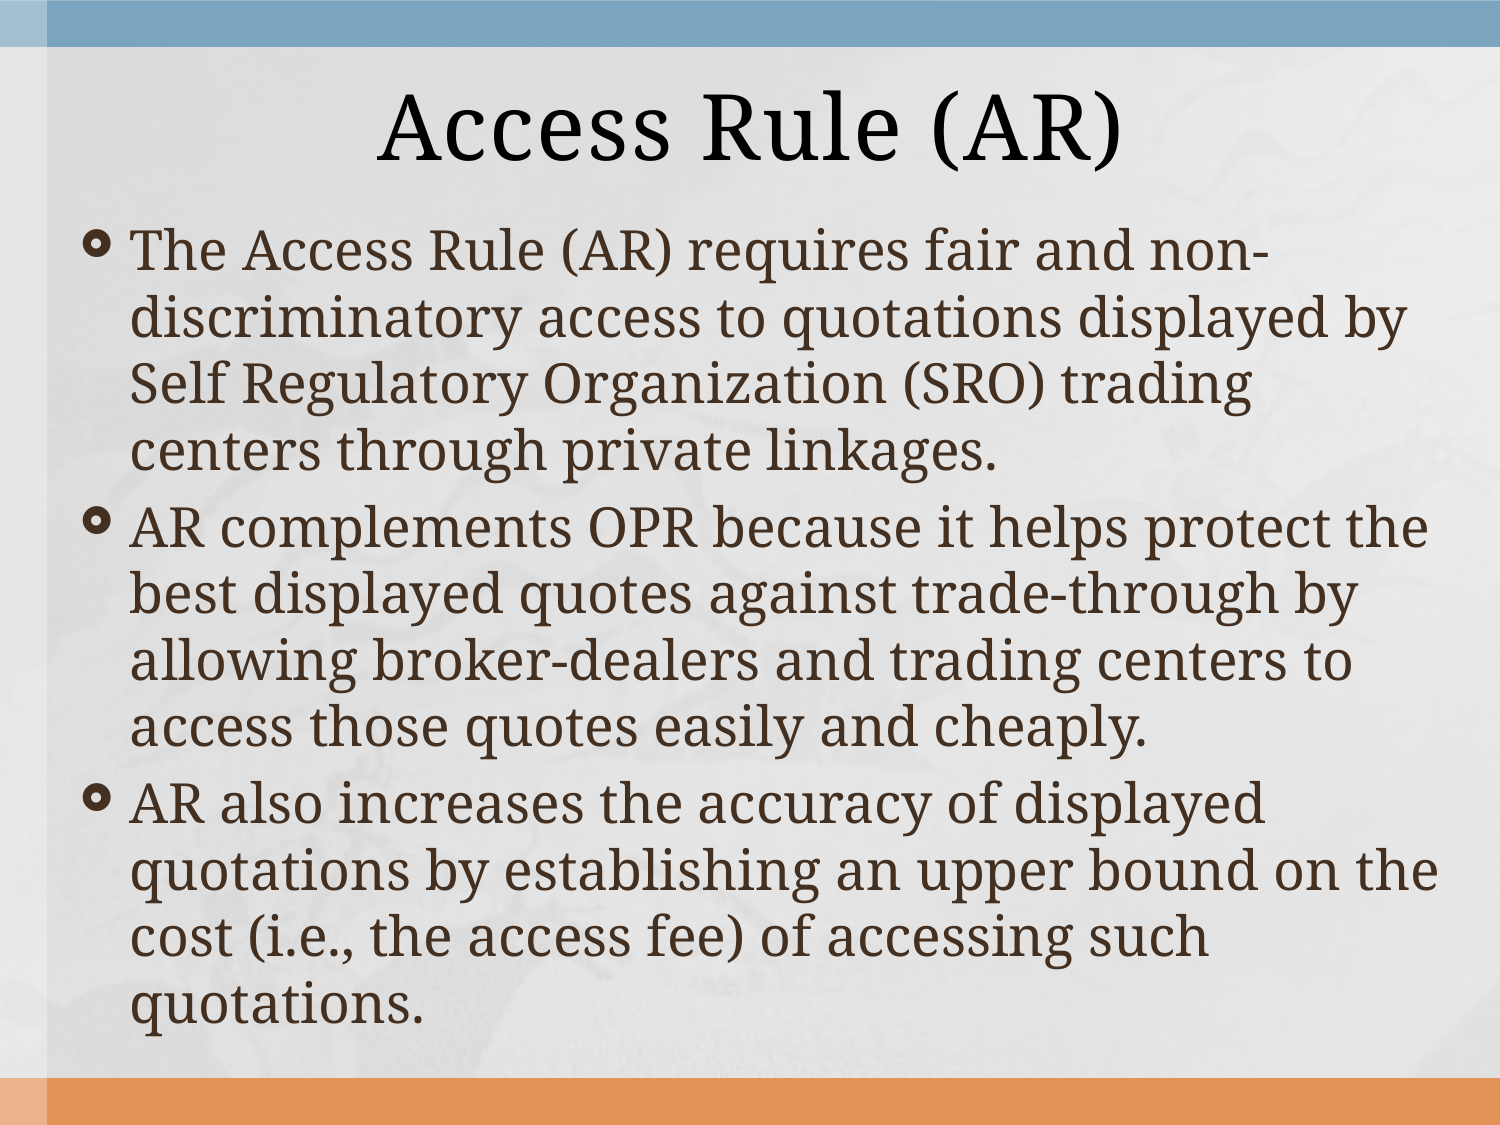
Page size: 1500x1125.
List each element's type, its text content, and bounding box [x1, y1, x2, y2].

list The Access Rule (AR) requires fair and non-discriminatory access to quotations displayed by Self Regulatory Organization (SRO) trading centers through private linkages. AR complements OPR because it helps protect the best displayed quotes against trade-through by allowing broker-dealers and trading centers to access those quotes easily and cheaply. AR also increases the accuracy of displayed quotations by establishing an upper bound on the cost (i.e., the access fee) of accessing such quotations. [64, 208, 1471, 1047]
title Access Rule (AR) [49, 46, 1454, 202]
